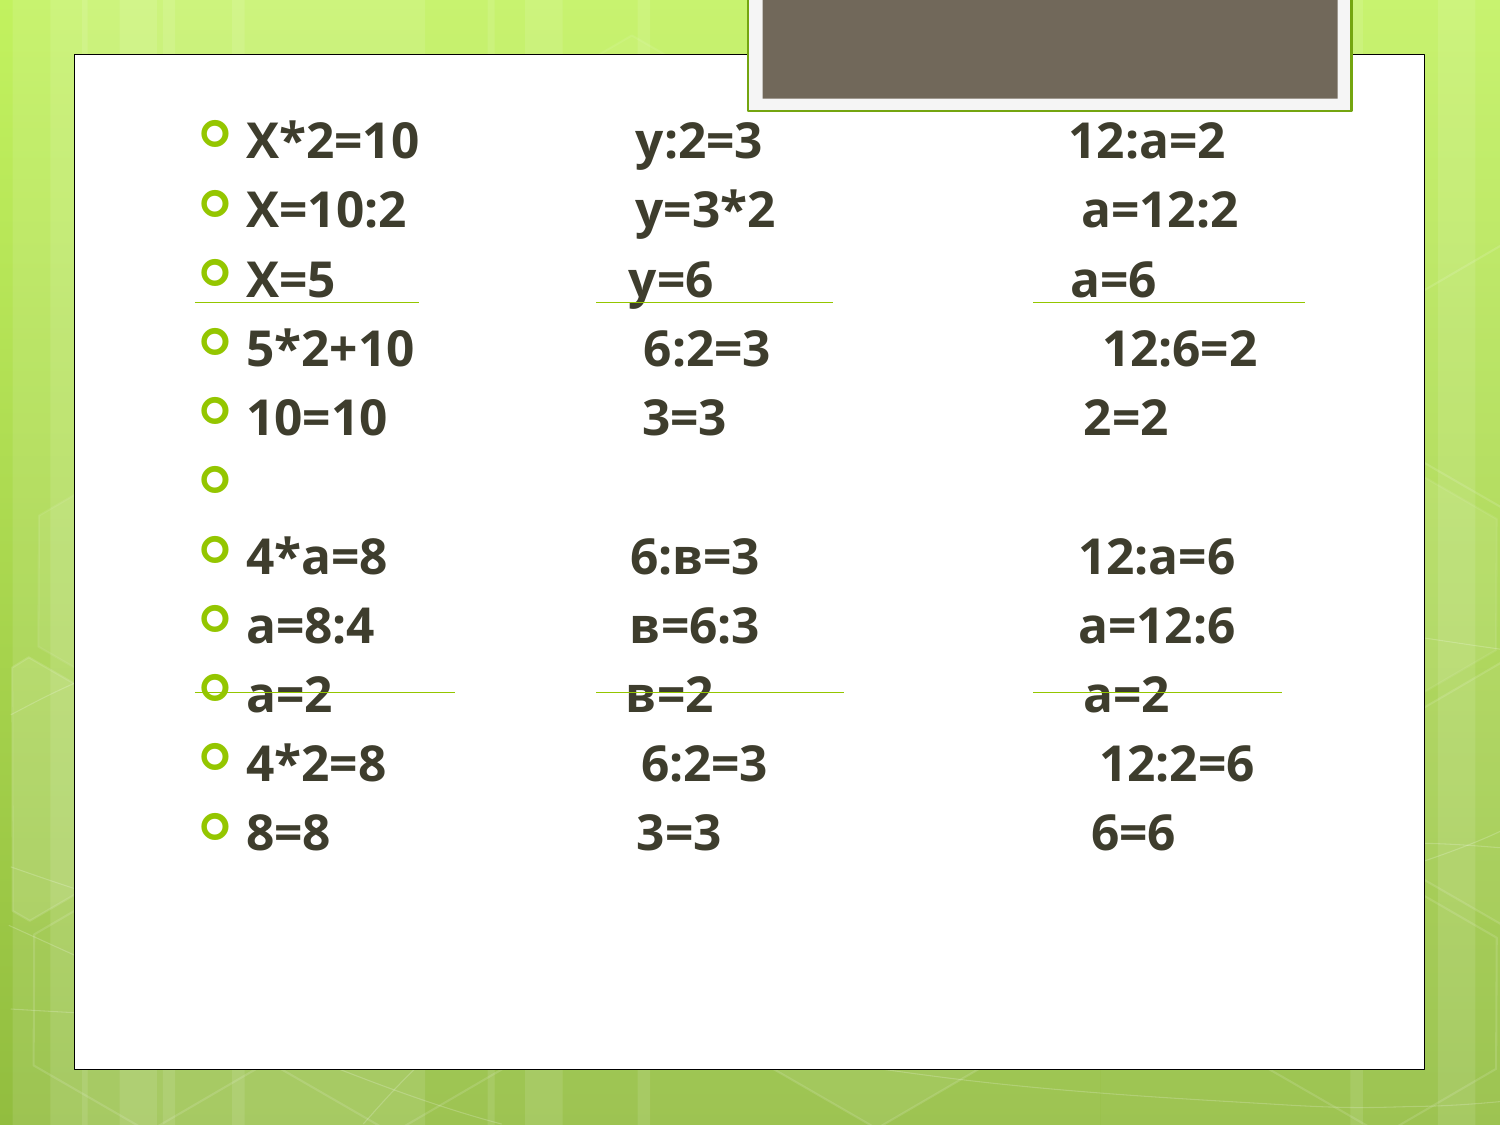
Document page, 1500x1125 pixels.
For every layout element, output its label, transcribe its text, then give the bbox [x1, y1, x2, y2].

list Х*2=10 у:2=3 12:а=2 Х=10:2 у=3*2 а=12:2 Х=5 у=6 а=6 5*2+10 6:2=3 12:6=2 10=10 3=3 2=2 4*а=8 6:в=3 12:а=6 а=8:4 в=6:3 а=12:6 а=2 в=2 а=2 4*2=8 6:2=3 12:2=6 8=8 3=3 6=6 [171, 101, 1283, 957]
